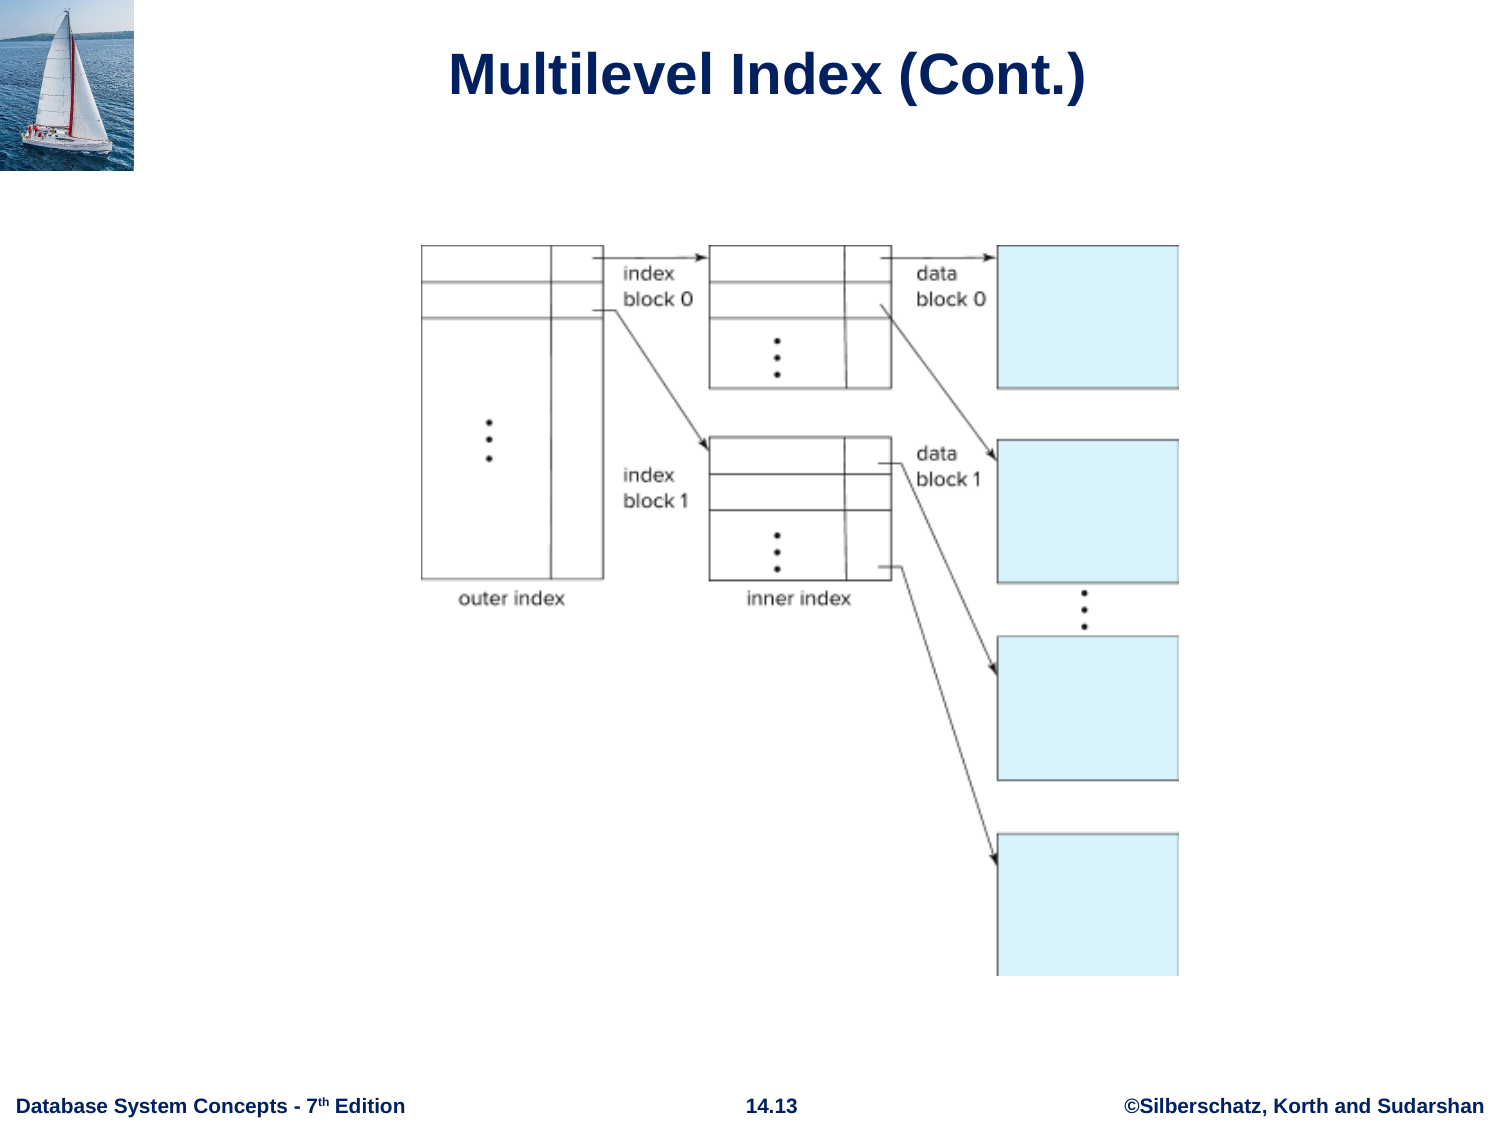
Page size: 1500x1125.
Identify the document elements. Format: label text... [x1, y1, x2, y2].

title Multilevel Index (Cont.) [105, 41, 1431, 115]
picture [0, 0, 134, 171]
picture [420, 245, 1179, 977]
